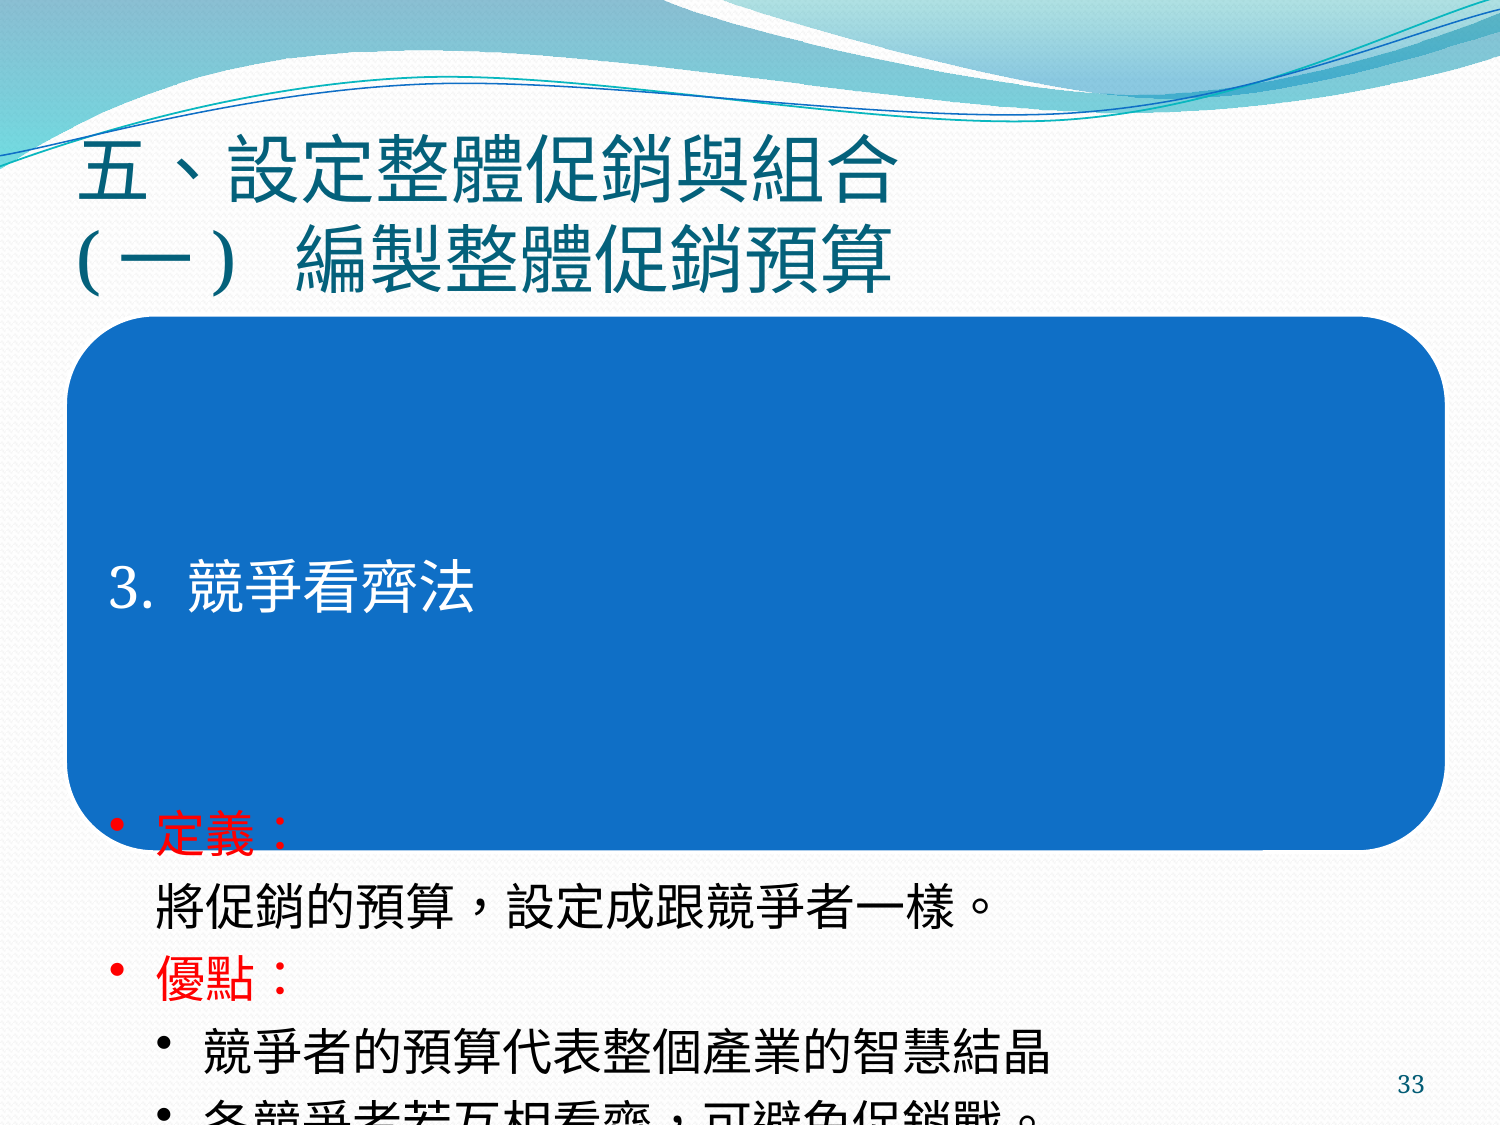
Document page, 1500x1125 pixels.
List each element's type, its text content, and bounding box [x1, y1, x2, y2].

title 五、設定整體促銷與組合 (一) 編製整體促銷預算 [75, 115, 1438, 303]
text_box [64, 314, 1448, 1100]
